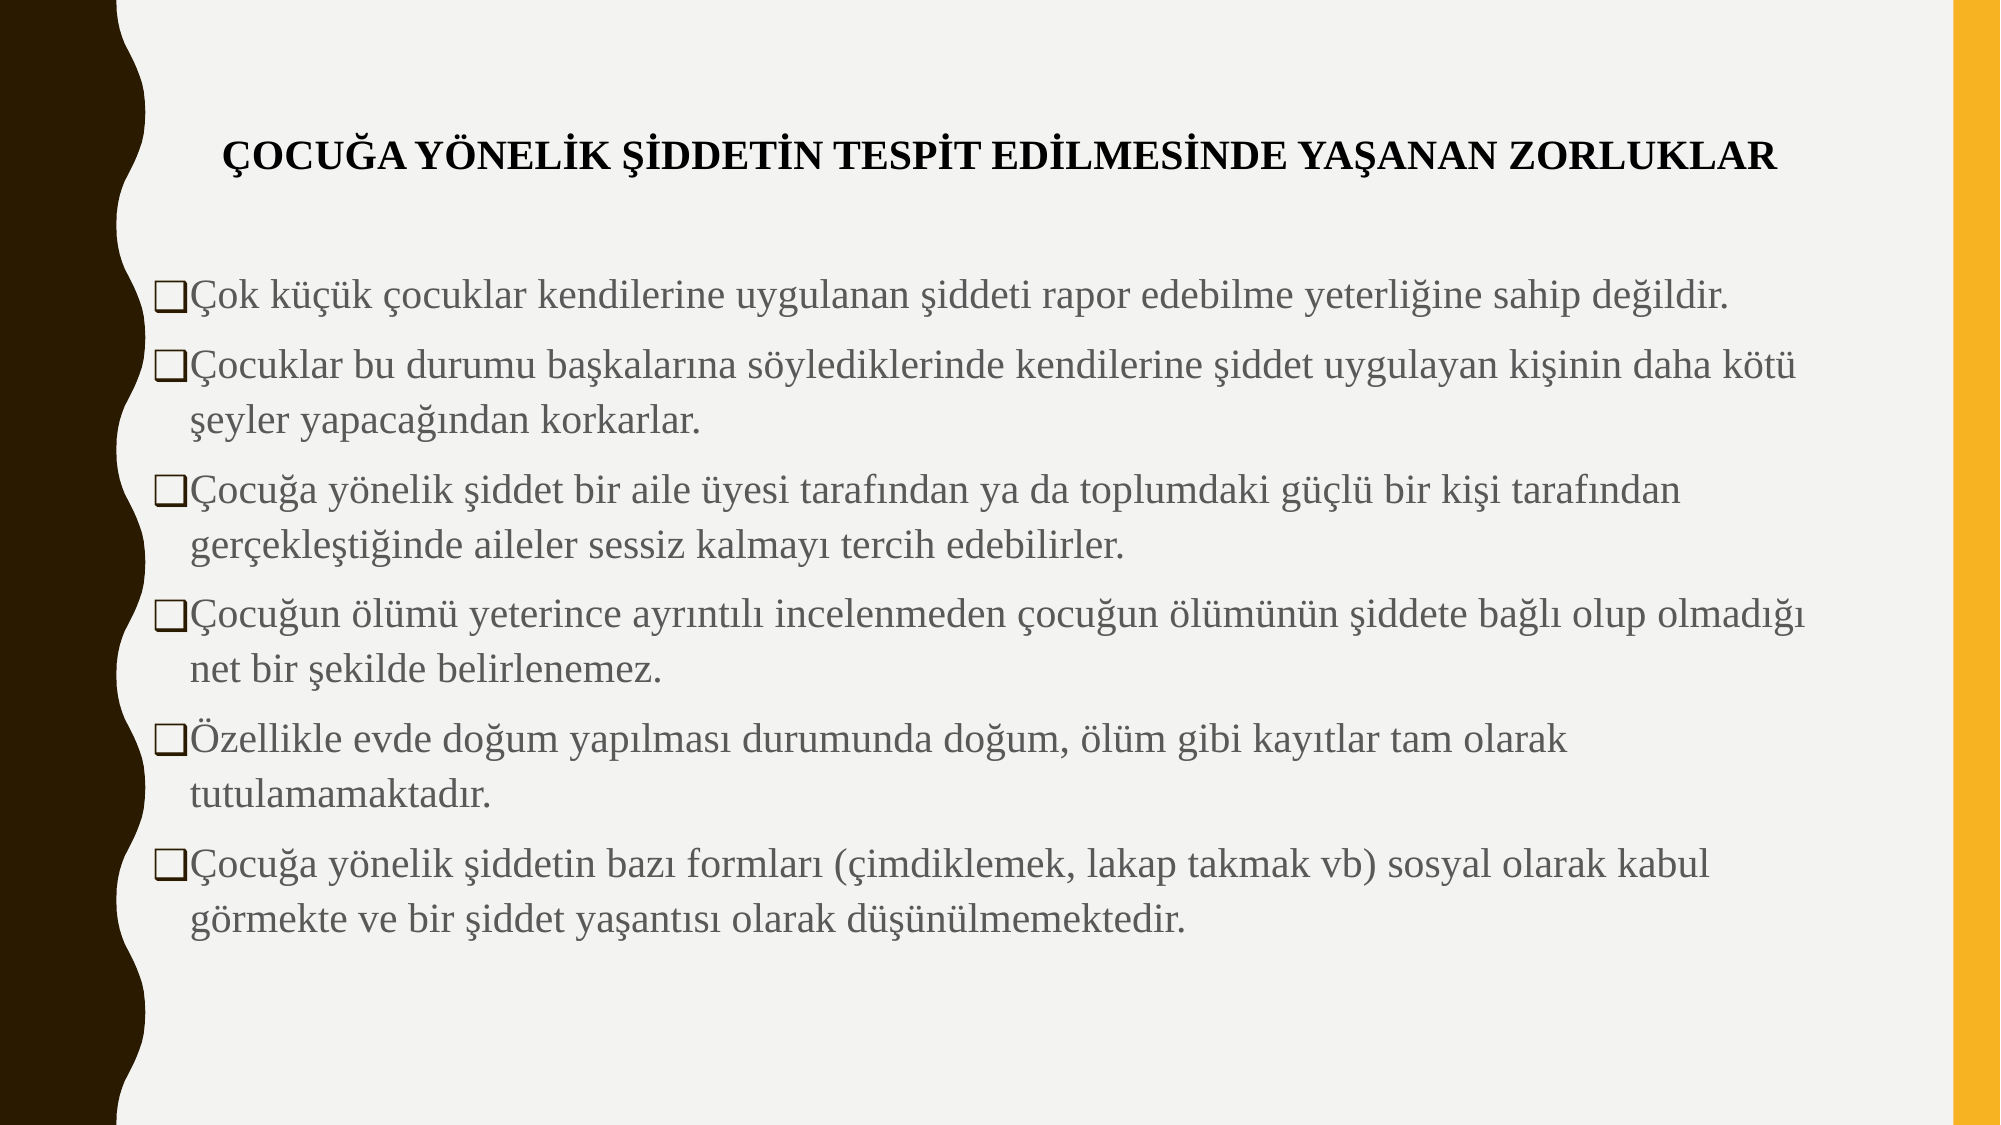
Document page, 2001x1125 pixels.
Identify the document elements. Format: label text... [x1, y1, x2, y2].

list ÇOCUĞA YÖNELİK ŞİDDETİN TESPİT EDİLMESİNDE YAŞANAN ZORLUKLAR Çok küçük çocuklar kendilerine uygulanan şiddeti rapor edebilme yeterliğine sahip değildir. Çocuklar bu durumu başkalarına söylediklerinde kendilerine şiddet uygulayan kişinin daha kötü şeyler yapacağından korkarlar. Çocuğa yönelik şiddet bir aile üyesi tarafından ya da toplumdaki güçlü bir kişi tarafından gerçekleştiğinde aileler sessiz kalmayı tercih edebilirler. Çocuğun ölümü yeterince ayrıntılı incelenmeden çocuğun ölümünün şiddete bağlı olup olmadığı net bir şekilde belirlenemez. Özellikle evde doğum yapılması durumunda doğum, ölüm gibi kayıtlar tam olarak tutulamamaktadır. Çocuğa yönelik şiddetin bazı formları (çimdiklemek, lakap takmak vb) sosyal olarak kabul görmekte ve bir şiddet yaşantısı olarak düşünülmemektedir. [137, 115, 1863, 1014]
